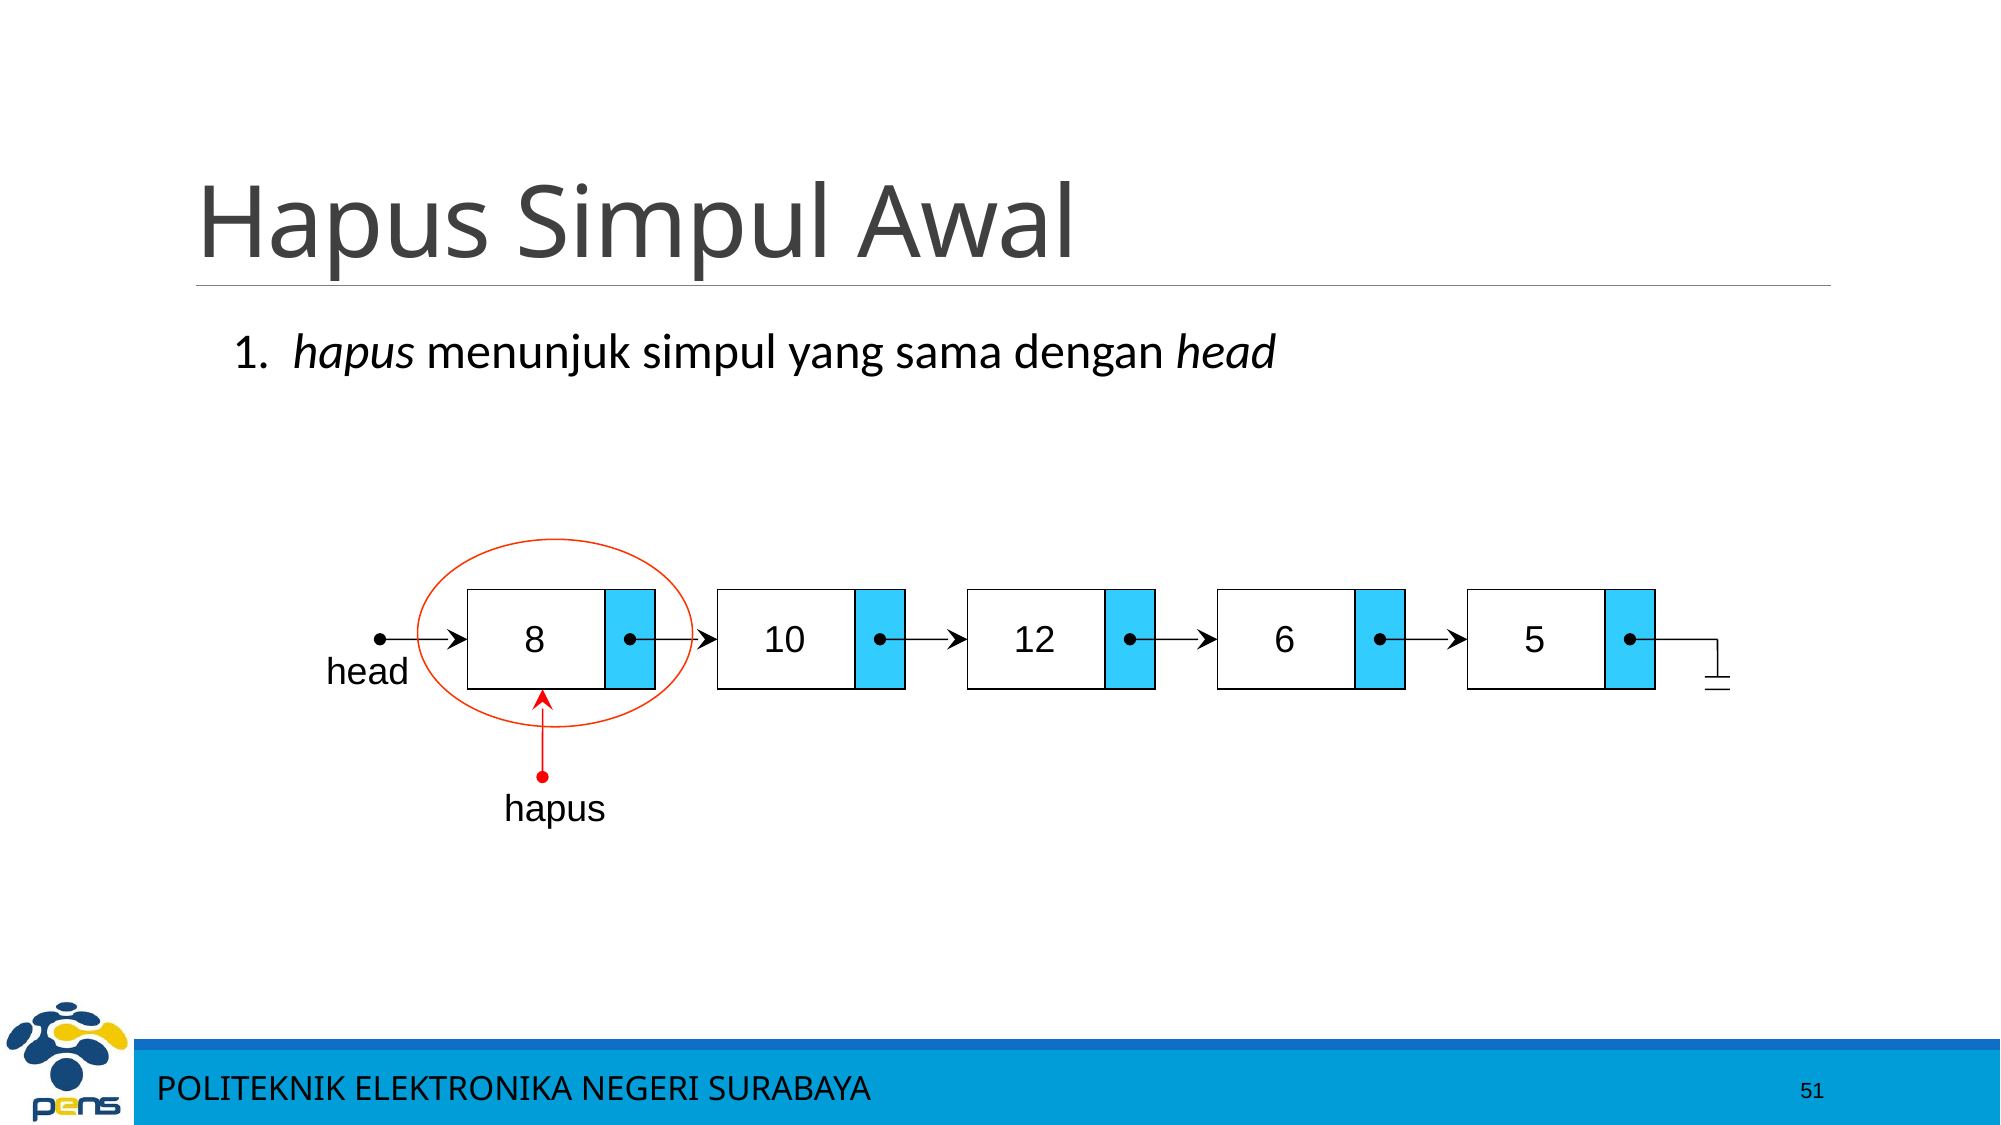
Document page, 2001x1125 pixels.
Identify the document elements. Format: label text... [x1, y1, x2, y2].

picture [0, 997, 134, 1125]
text_box 1. hapus menunjuk simpul yang sama dengan head [217, 311, 1405, 387]
title Hapus Simpul Awal [180, 47, 1830, 285]
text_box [279, 538, 1731, 838]
slide_number 51 [1624, 1059, 1840, 1120]
